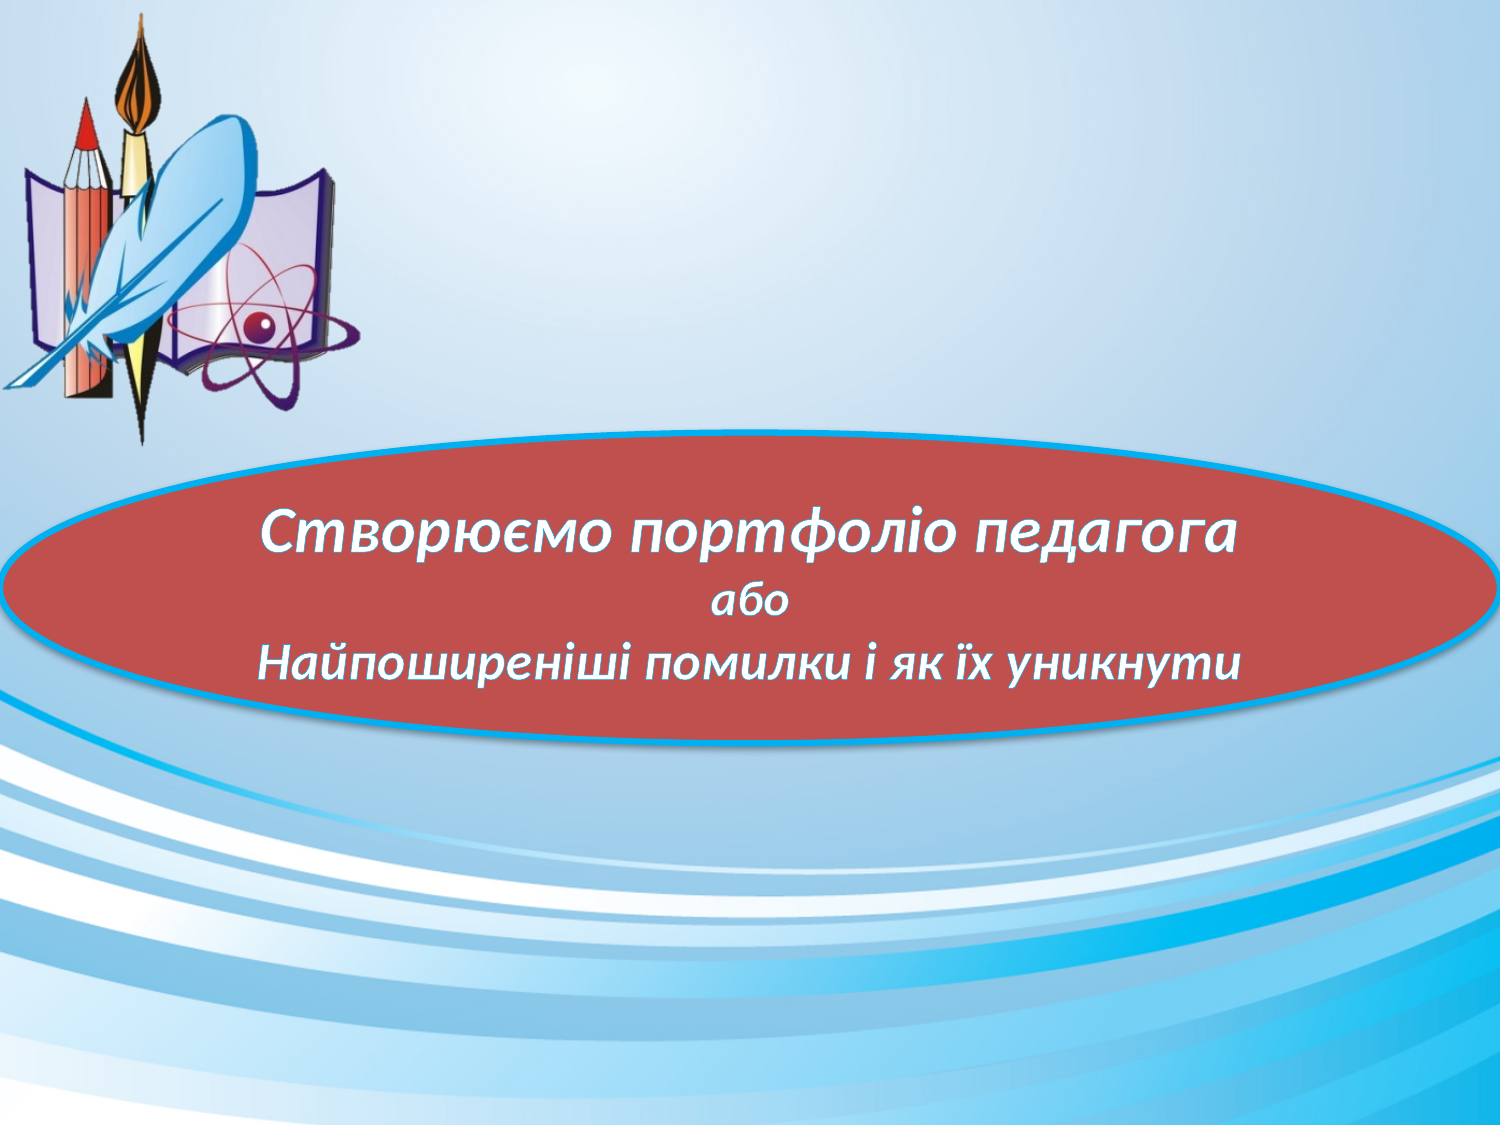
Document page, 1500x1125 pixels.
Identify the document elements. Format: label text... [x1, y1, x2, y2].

picture [0, 0, 1500, 570]
picture [0, 606, 1500, 1125]
text_box Створюємо портфоліо педагога або Найпоширеніші помилки і як їх уникнути [0, 429, 1500, 747]
